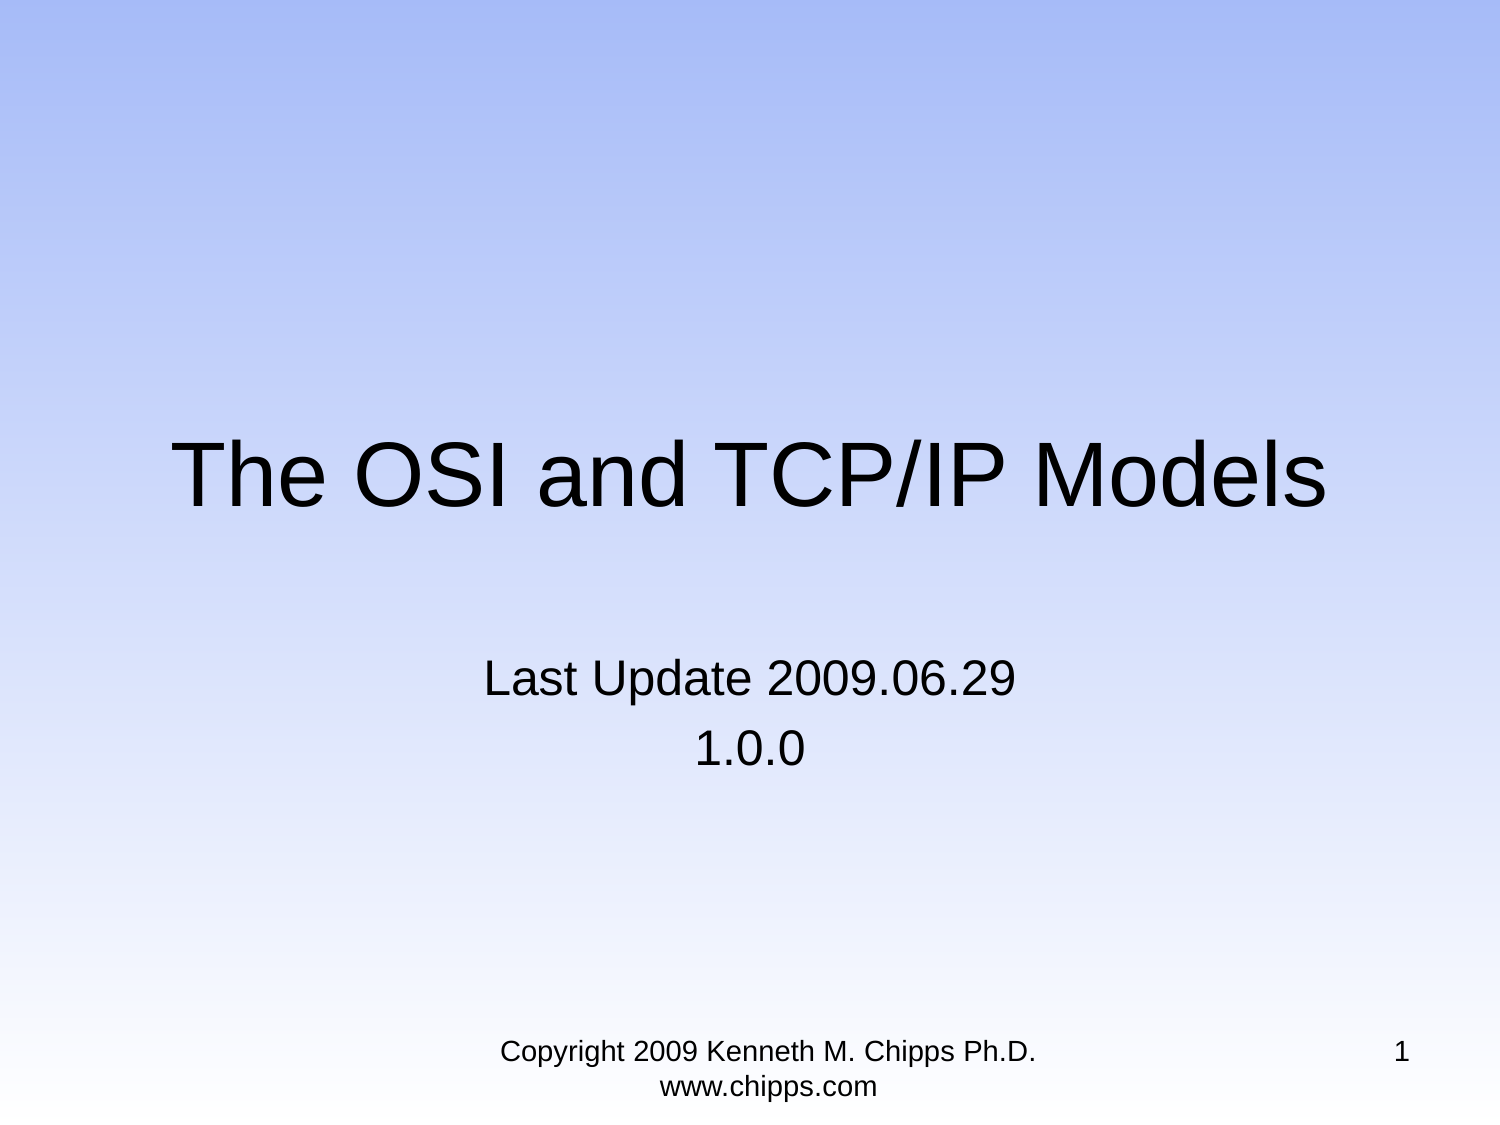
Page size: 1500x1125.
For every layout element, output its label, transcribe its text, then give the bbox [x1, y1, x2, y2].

footer Copyright 2009 Kenneth M. Chipps Ph.D. www.chipps.com [437, 1024, 1101, 1103]
slide_number 1 [1101, 1024, 1426, 1103]
subtitle Last Update 2009.06.29 1.0.0 [224, 637, 1276, 926]
title The OSI and TCP/IP Models [112, 349, 1388, 591]
